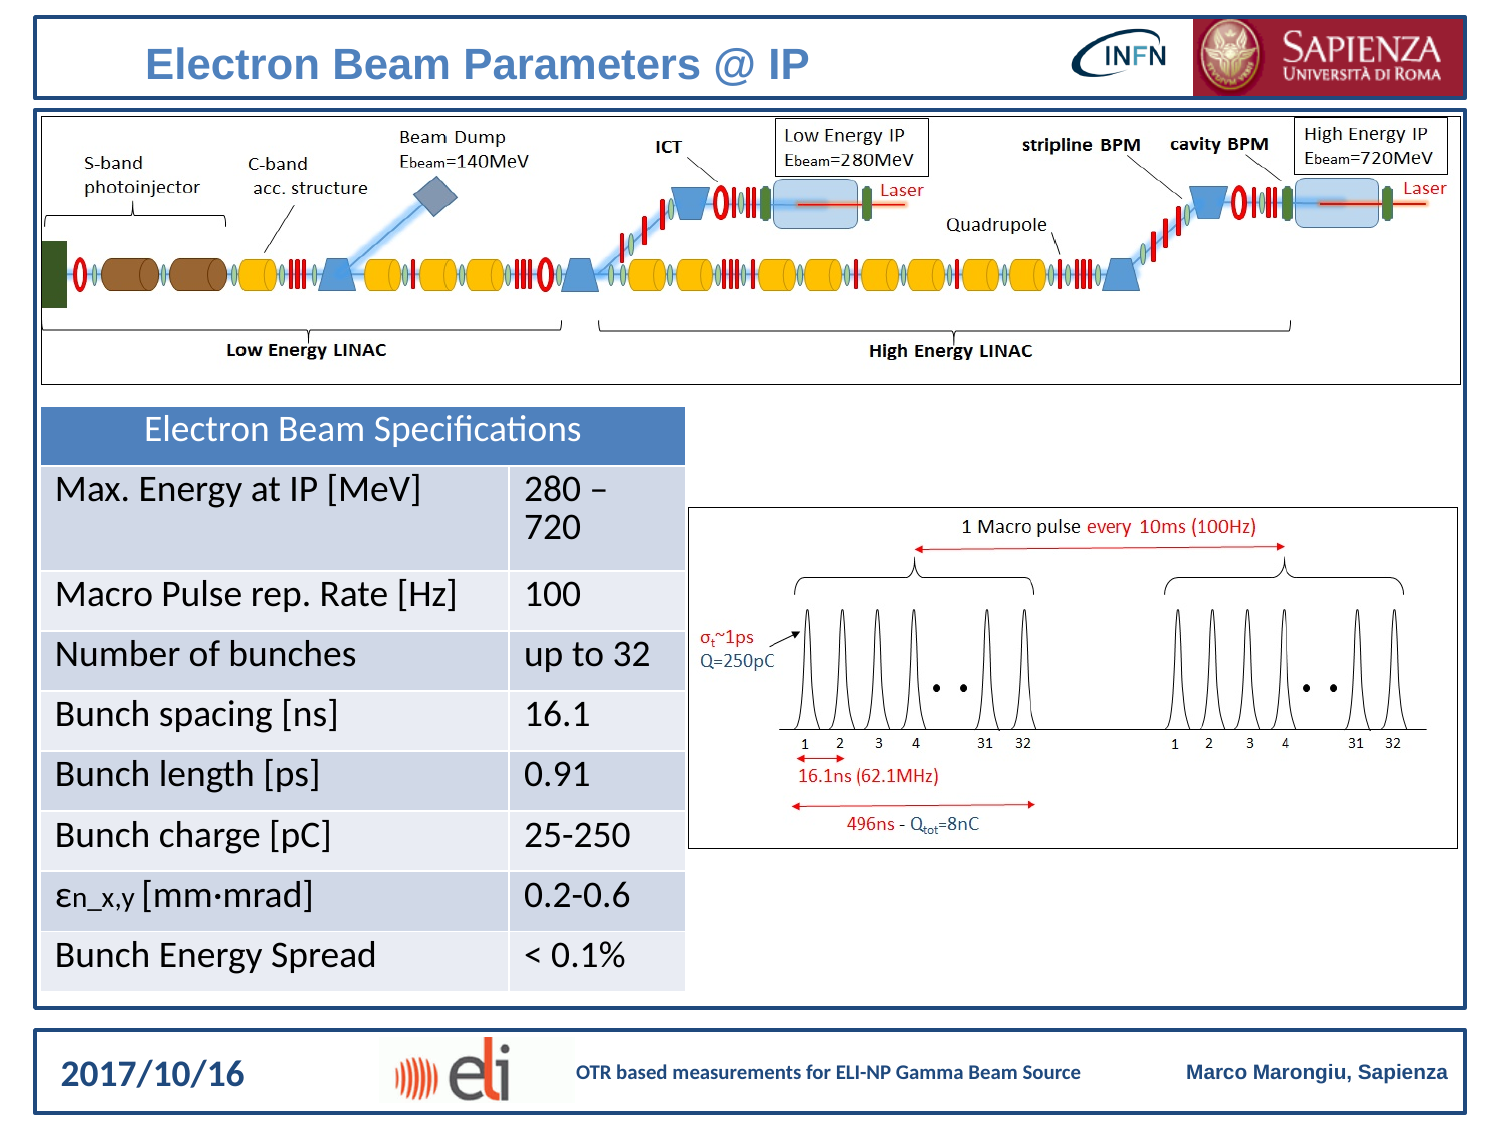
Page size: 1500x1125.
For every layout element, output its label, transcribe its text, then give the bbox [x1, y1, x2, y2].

picture [1193, 19, 1463, 96]
table_cell Macro Pulse rep. Rate [Hz] [41, 572, 508, 630]
text_box Electron Beam Parameters @ IP [130, 27, 826, 96]
table_cell Bunch Energy Spread [41, 932, 508, 991]
table_cell 25-250 [510, 812, 685, 870]
table_cell 280 – 720 [510, 467, 685, 570]
picture [40, 116, 1461, 385]
table_cell 0.2-0.6 [510, 872, 685, 931]
table_cell Bunch charge [pC] [41, 812, 508, 870]
table_cell Max. Energy at IP [MeV] [41, 467, 508, 570]
table_cell up to 32 [510, 632, 682, 690]
picture [688, 507, 1458, 849]
table_cell Bunch spacing [ns] [41, 692, 508, 750]
table_cell Bunch length [ps] [41, 752, 508, 810]
table_cell 100 [510, 572, 682, 630]
table_cell Number of bunches [41, 632, 508, 690]
table_cell 16.1 [510, 692, 682, 750]
picture [1067, 25, 1173, 82]
table_header Electron Beam Specifications [41, 407, 685, 465]
table_cell εn_x,y [mm·mrad] [41, 872, 508, 931]
table_cell < 0.1% [510, 932, 685, 991]
table_cell 0.91 [510, 752, 682, 810]
